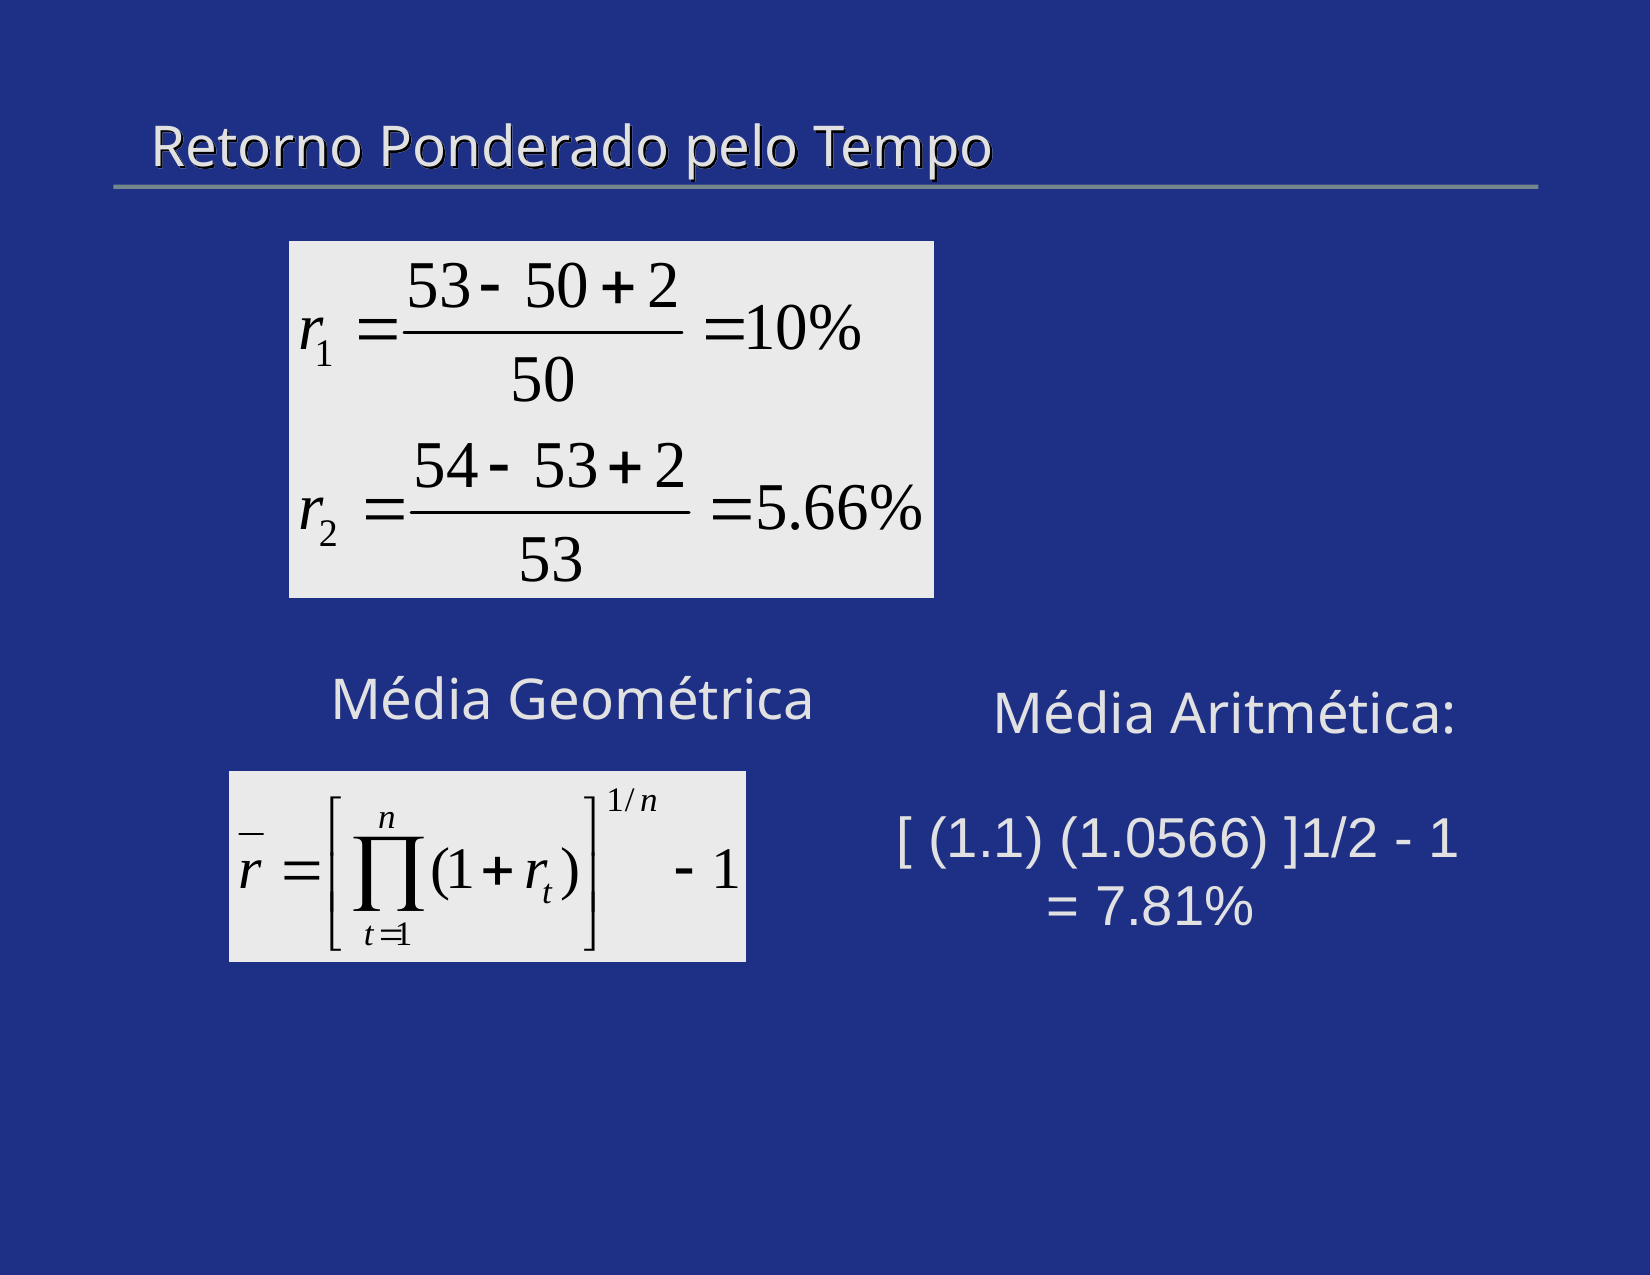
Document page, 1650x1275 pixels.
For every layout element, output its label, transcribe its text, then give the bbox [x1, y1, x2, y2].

text_box Média Aritmética: [975, 668, 1474, 753]
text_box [288, 240, 935, 598]
text_box [ (1.1) (1.0566) ]1/2 - 1 = 7.81% [879, 793, 1650, 945]
title Retorno Ponderado pelo Tempo [150, 51, 1501, 187]
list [229, 770, 746, 963]
text_box Média Geométrica [313, 654, 833, 739]
